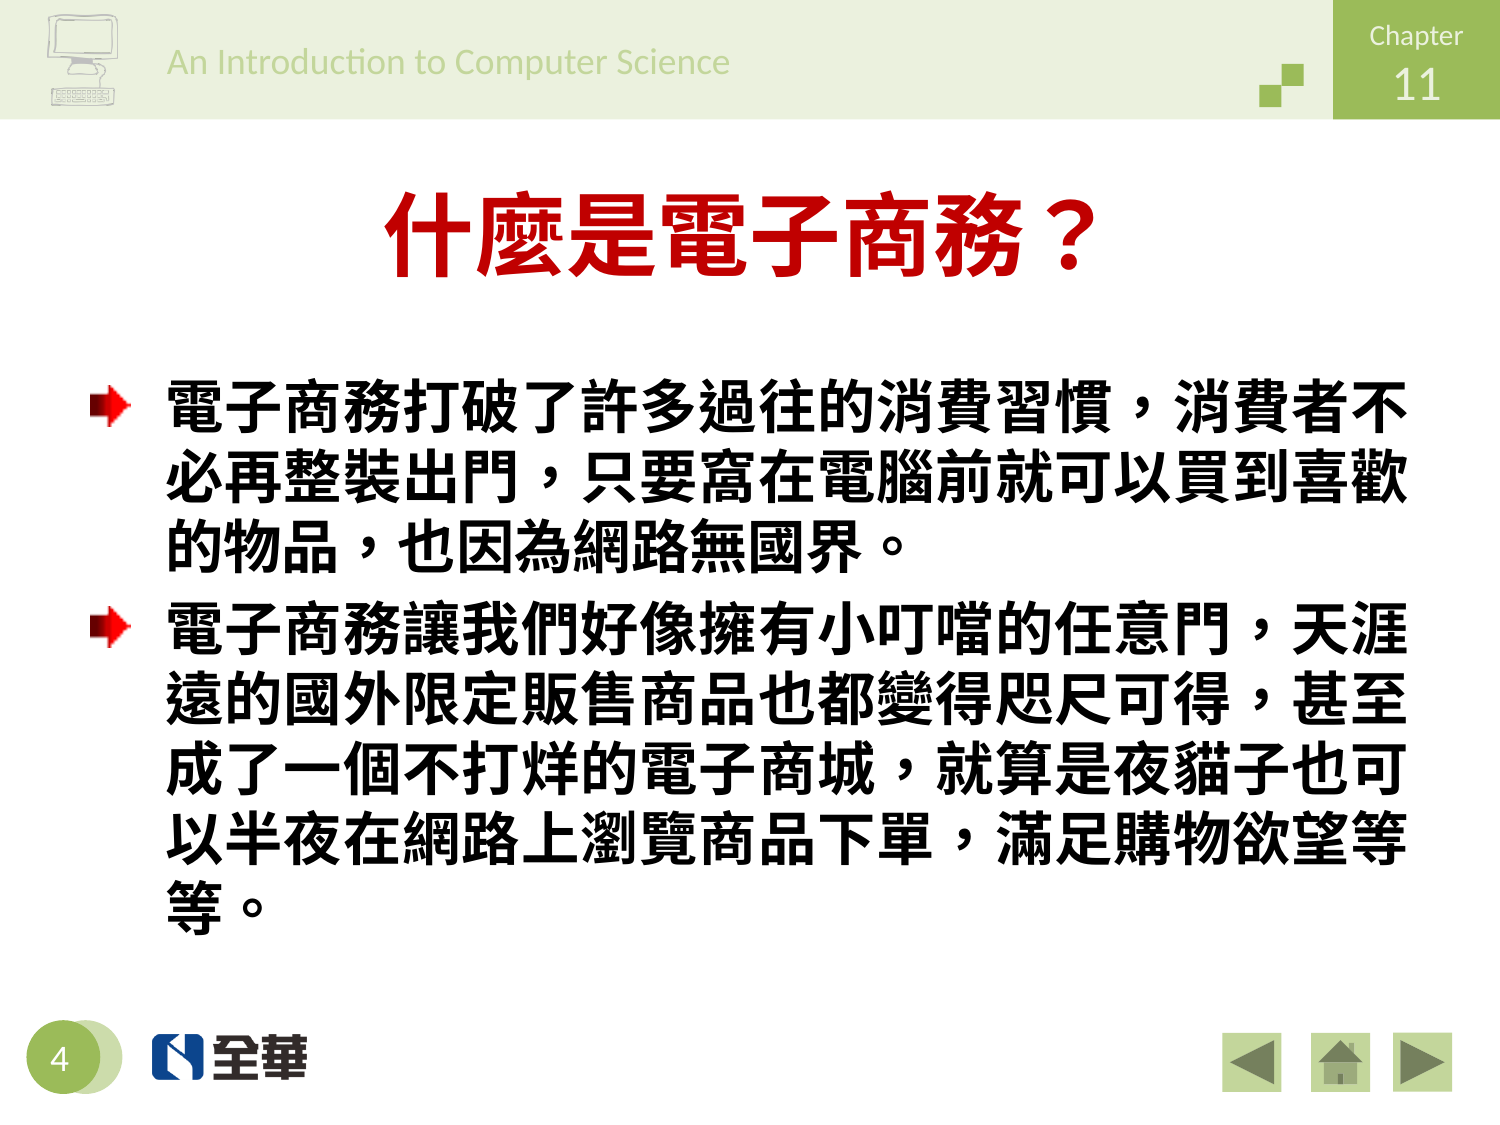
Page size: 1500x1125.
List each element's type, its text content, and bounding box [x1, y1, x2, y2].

title 什麼是電子商務？ [75, 138, 1425, 327]
picture [47, 14, 118, 106]
picture [90, 385, 131, 427]
picture [90, 606, 131, 648]
picture [152, 1034, 307, 1080]
list 電子商務打破了許多過往的消費習慣，消費者不必再整裝出門，只要窩在電腦前就可以買到喜歡的物品，也因為網路無國界。 電子商務讓我們好像擁有小叮噹的任意門，天涯遠的國外限定販售商品也都變得咫尺可得，甚至成了一個不打烊的電子商城，就算是夜貓子也可以半夜在網路上瀏覽商品下單，滿足購物欲望等等。 [75, 363, 1425, 1005]
